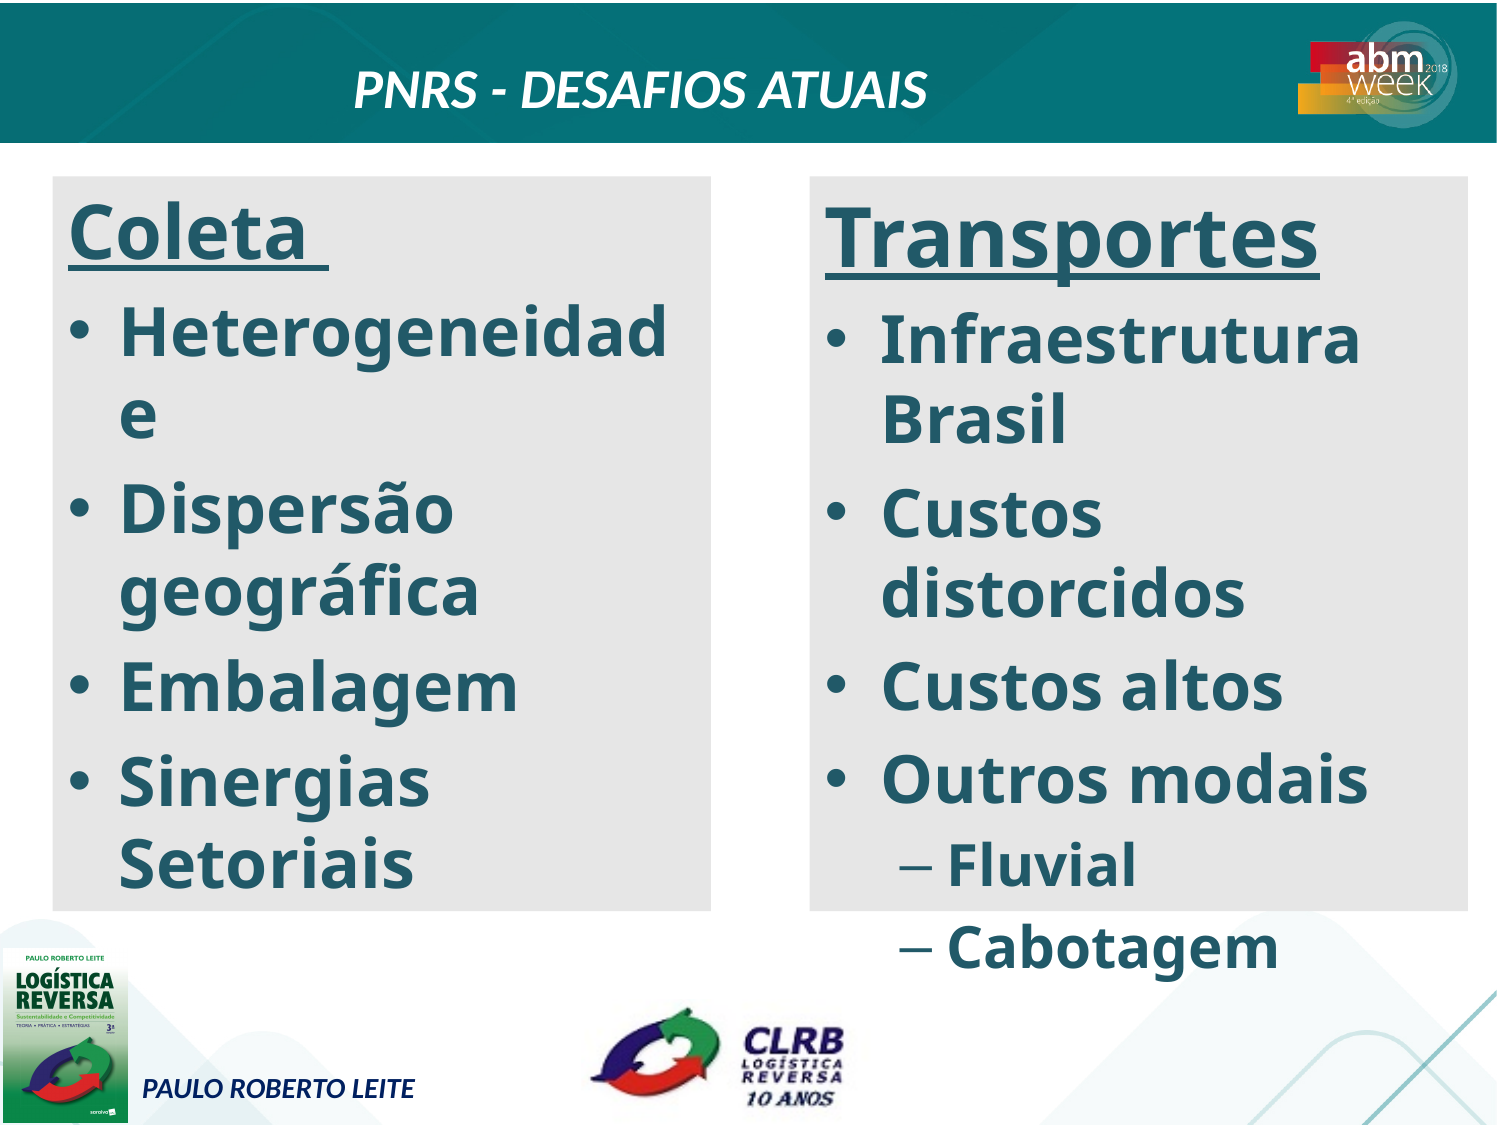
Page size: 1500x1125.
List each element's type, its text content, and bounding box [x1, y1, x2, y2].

list Transportes Infraestrutura Brasil Custos distorcidos Custos altos Outros modais Fluvial Cabotagem [809, 176, 1468, 912]
list Coleta Heterogeneidade Dispersão geográfica Embalagem Sinergias Setoriais [52, 176, 711, 912]
picture [0, 3, 1497, 1125]
title PNRS - DESAFIOS ATUAIS [75, 45, 1219, 128]
